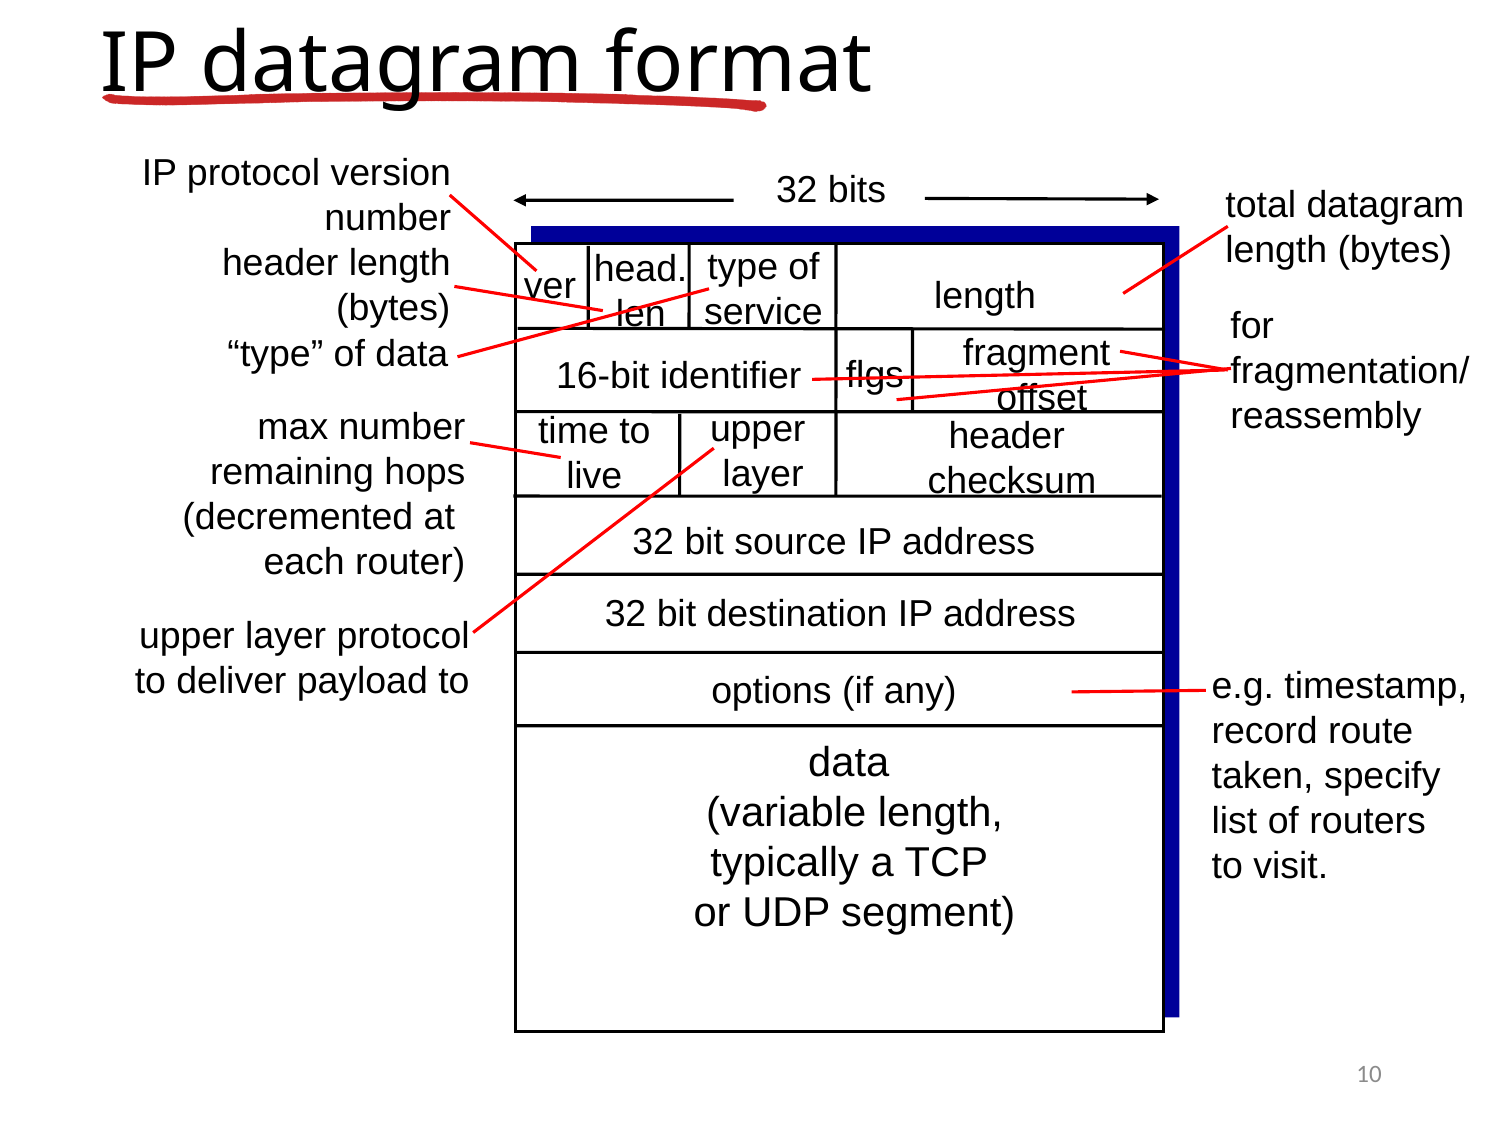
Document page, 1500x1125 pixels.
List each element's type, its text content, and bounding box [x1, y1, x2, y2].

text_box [1071, 654, 1484, 895]
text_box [206, 230, 603, 336]
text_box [125, 140, 537, 271]
title IP datagram format [85, 0, 1361, 129]
picture [99, 87, 775, 117]
slide_number 10 [1059, 1042, 1397, 1103]
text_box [502, 158, 1180, 1032]
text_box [1123, 172, 1481, 293]
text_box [119, 448, 714, 710]
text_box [812, 293, 1486, 444]
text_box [167, 394, 561, 591]
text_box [212, 288, 710, 382]
